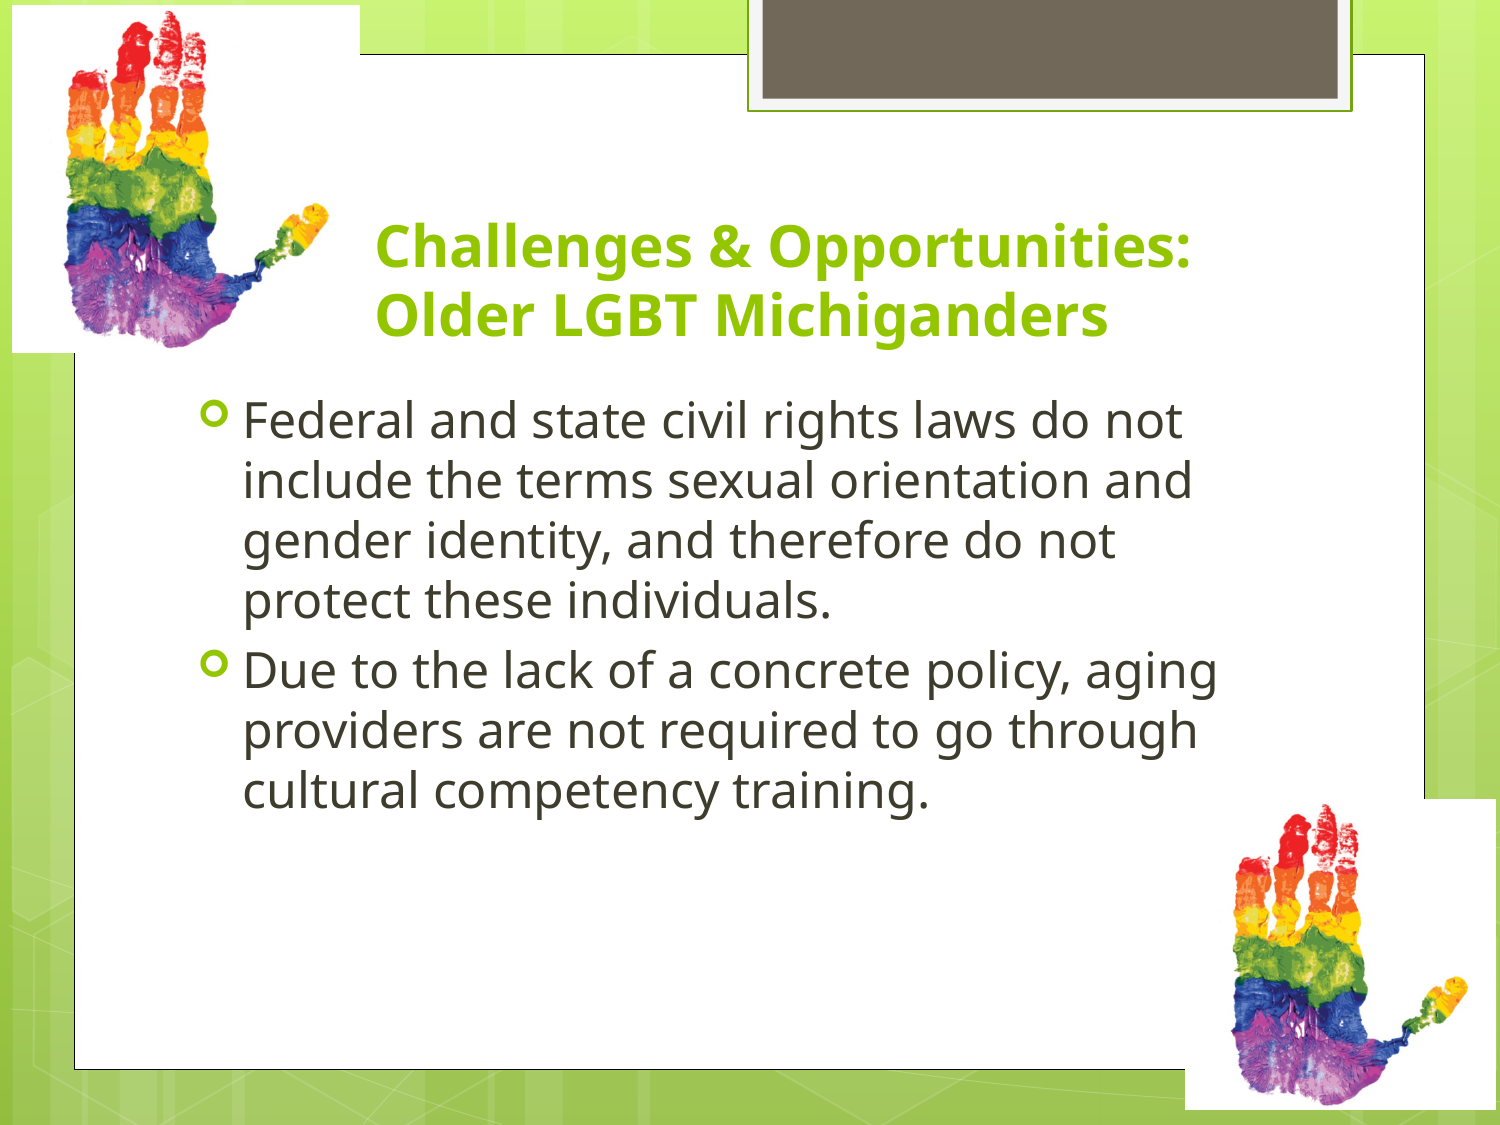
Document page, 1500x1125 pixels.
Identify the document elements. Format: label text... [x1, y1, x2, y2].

picture [1185, 799, 1496, 1110]
list Federal and state civil rights laws do not include the terms sexual orientation and gender identity, and therefore do not protect these individuals. Due to the lack of a concrete policy, aging providers are not required to go through cultural competency training. [171, 381, 1283, 957]
picture [12, 5, 360, 353]
title Challenges & Opportunities: Older LGBT Michiganders [362, 168, 1324, 357]
